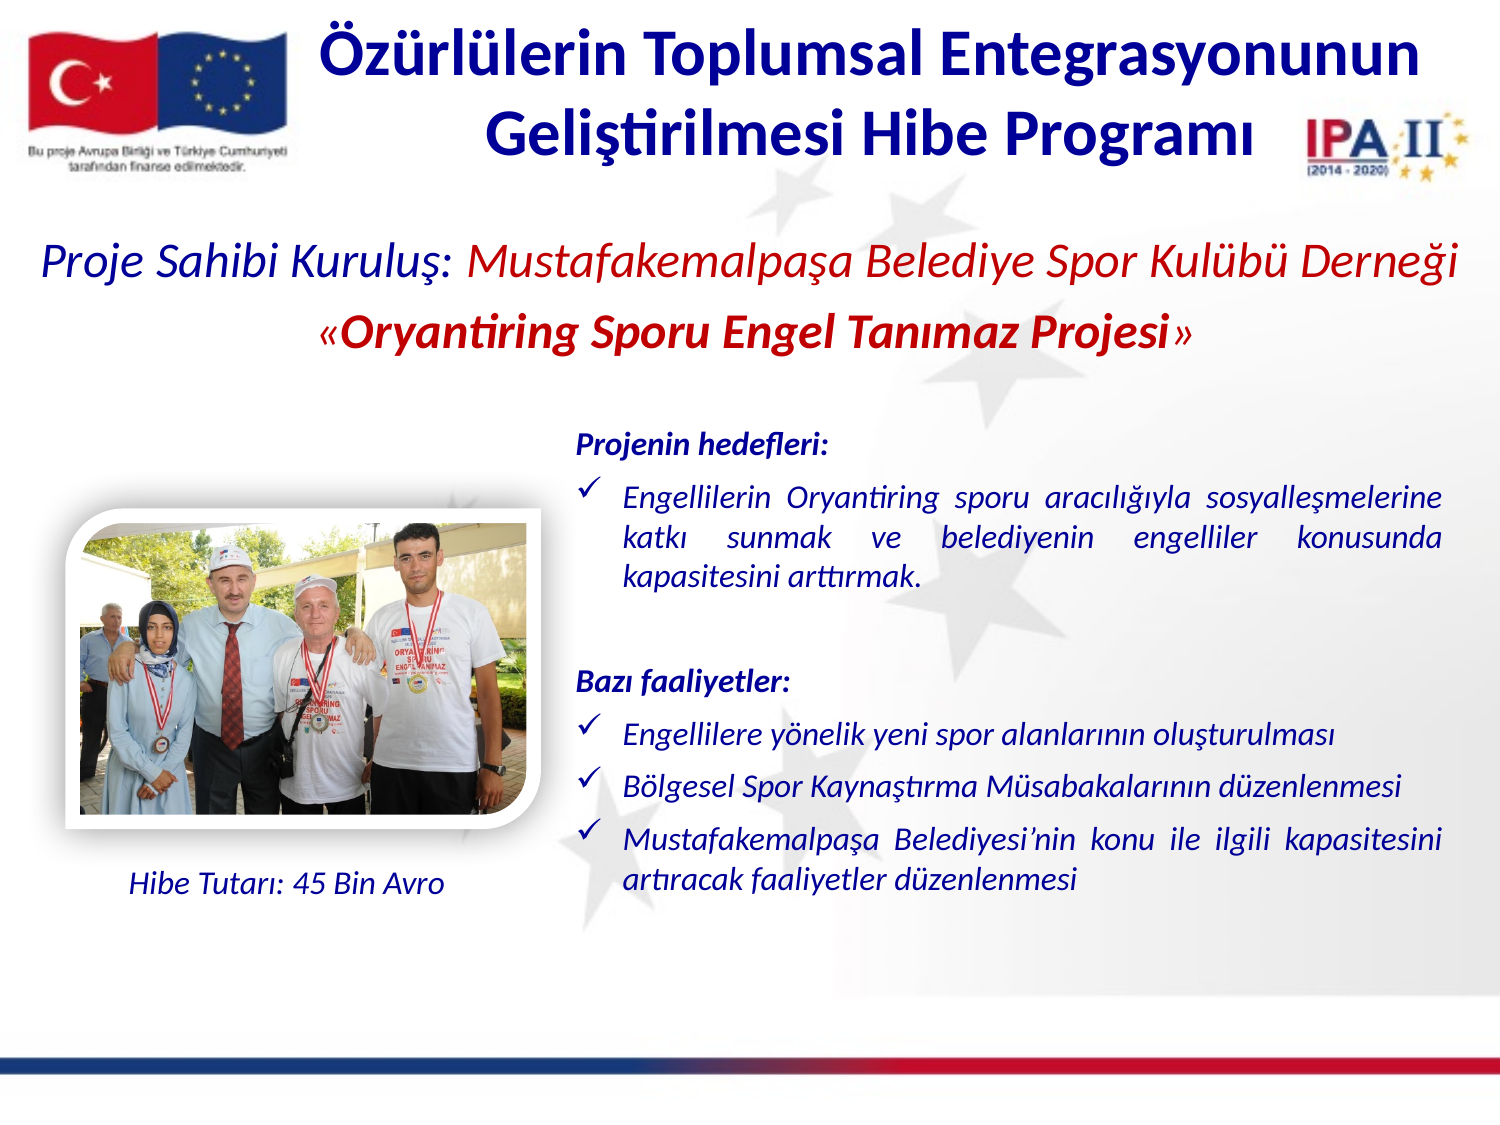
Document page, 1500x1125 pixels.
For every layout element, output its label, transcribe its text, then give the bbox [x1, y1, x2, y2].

text_box Özürlülerin Toplumsal Entegrasyonunun Geliştirilmesi Hibe Programı [242, 1, 1500, 177]
picture [0, 365, 1500, 1125]
picture [0, 0, 1500, 220]
text_box Proje Sahibi Kuruluş: Mustafakemalpaşa Belediye Spor Kulübü Derneği [0, 220, 1500, 365]
text_box [224, 7, 1436, 195]
text_box «Oryantiring Sporu Engel Tanımaz Projesi» [41, 290, 1459, 366]
text_box Hibe Tutarı: 45 Bin Avro [114, 854, 493, 909]
text_box Projenin hedefleri: Engellilerin Oryantiring sporu aracılığıyla sosyalleşmelerine katkı sunmak ve belediyenin engelliler konusunda kapasitesini arttırmak. Bazı faaliyetler: Engellilere yönelik yeni spor alanlarının oluşturulması Bölgesel Spor Kaynaştırma Müsabakalarının düzenlenmesi Mustafakemalpaşa Belediyesi’nin konu ile ilgili kapasitesini artıracak faaliyetler düzenlenmesi [560, 415, 1459, 1062]
text_box [650, 1062, 682, 1070]
